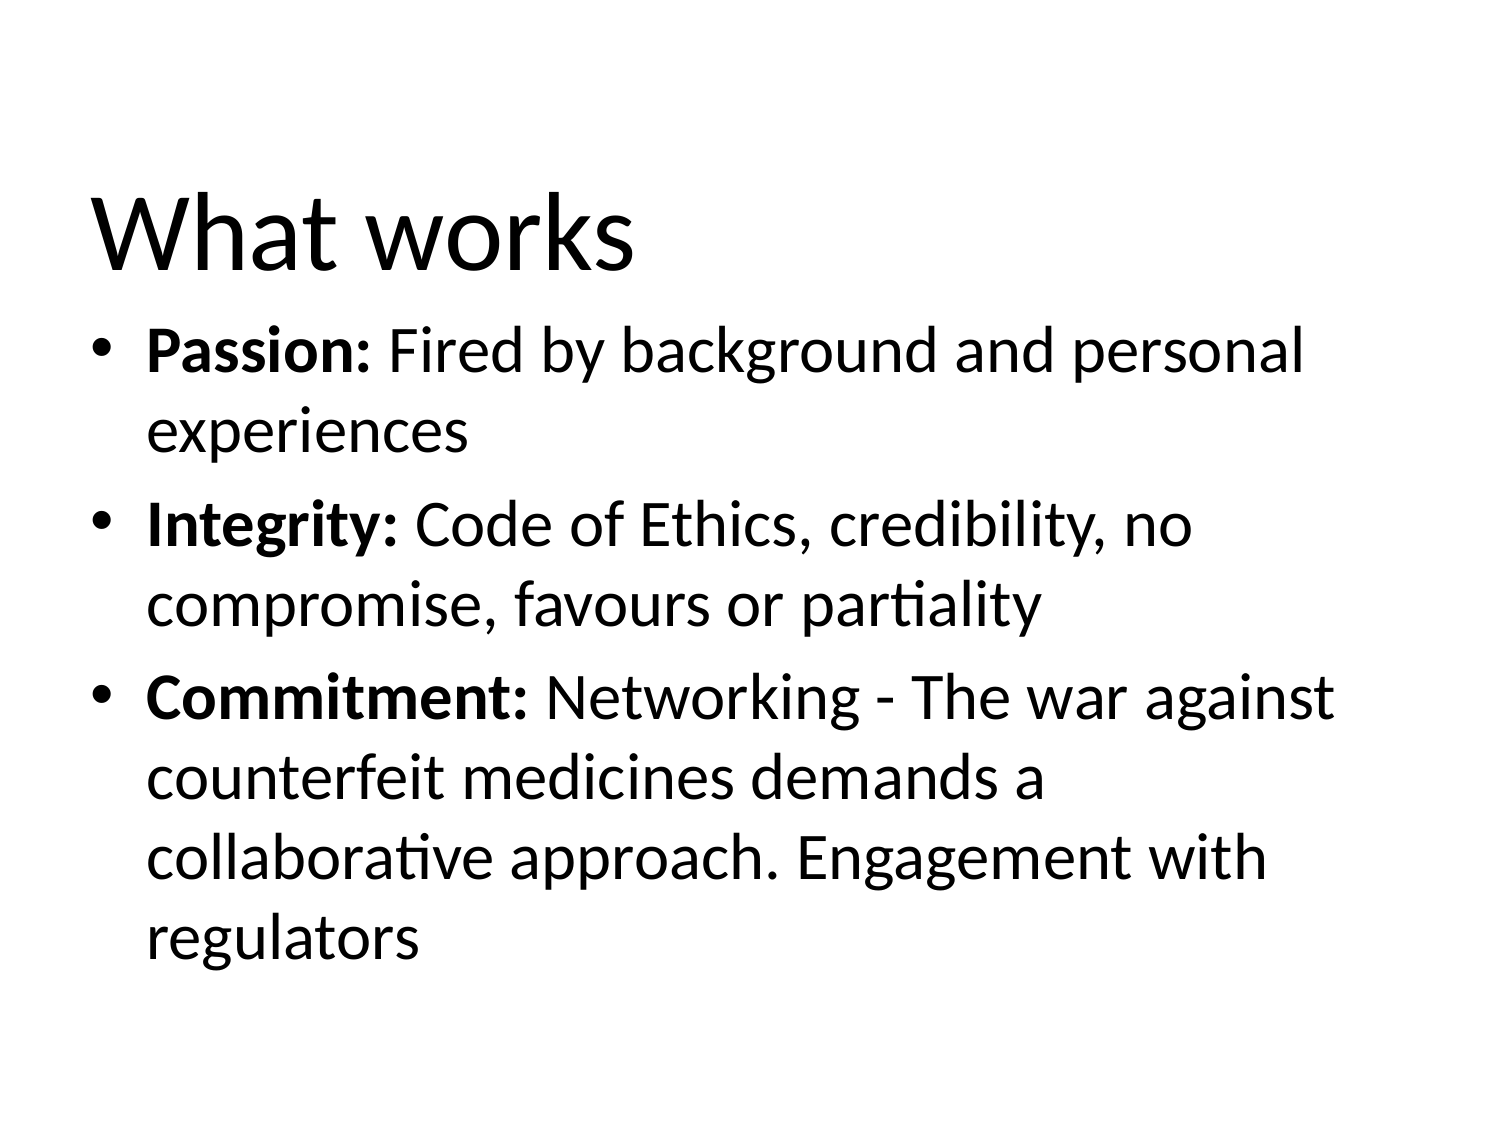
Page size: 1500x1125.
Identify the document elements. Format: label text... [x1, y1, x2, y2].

list What works Passion: Fired by background and personal experiences Integrity: Code of Ethics, credibility, no compromise, favours or partiality Commitment: Networking - The war against counterfeit medicines demands a collaborative approach. Engagement with regulators [75, 149, 1425, 988]
